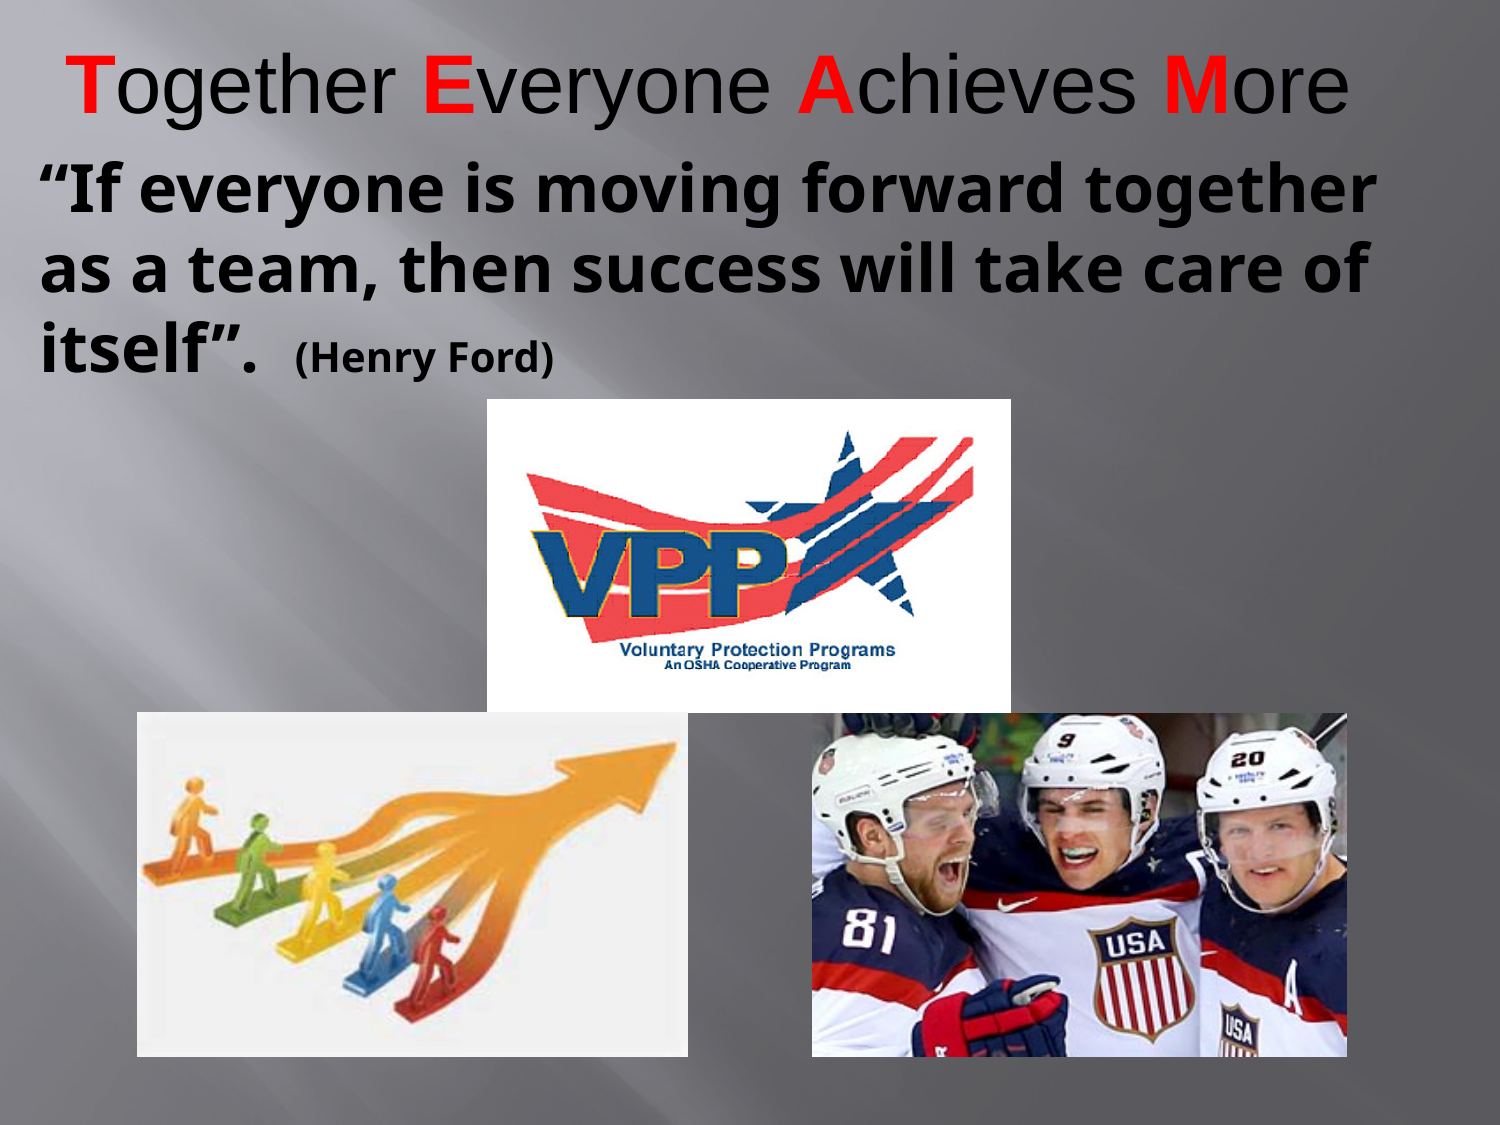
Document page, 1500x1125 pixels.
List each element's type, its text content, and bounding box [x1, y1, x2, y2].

picture [137, 399, 1347, 1057]
text_box “If everyone is moving forward together as a team, then success will take care of itself”. (Henry Ford) [24, 138, 1438, 394]
text_box Together Everyone Achieves More [49, 22, 1463, 138]
